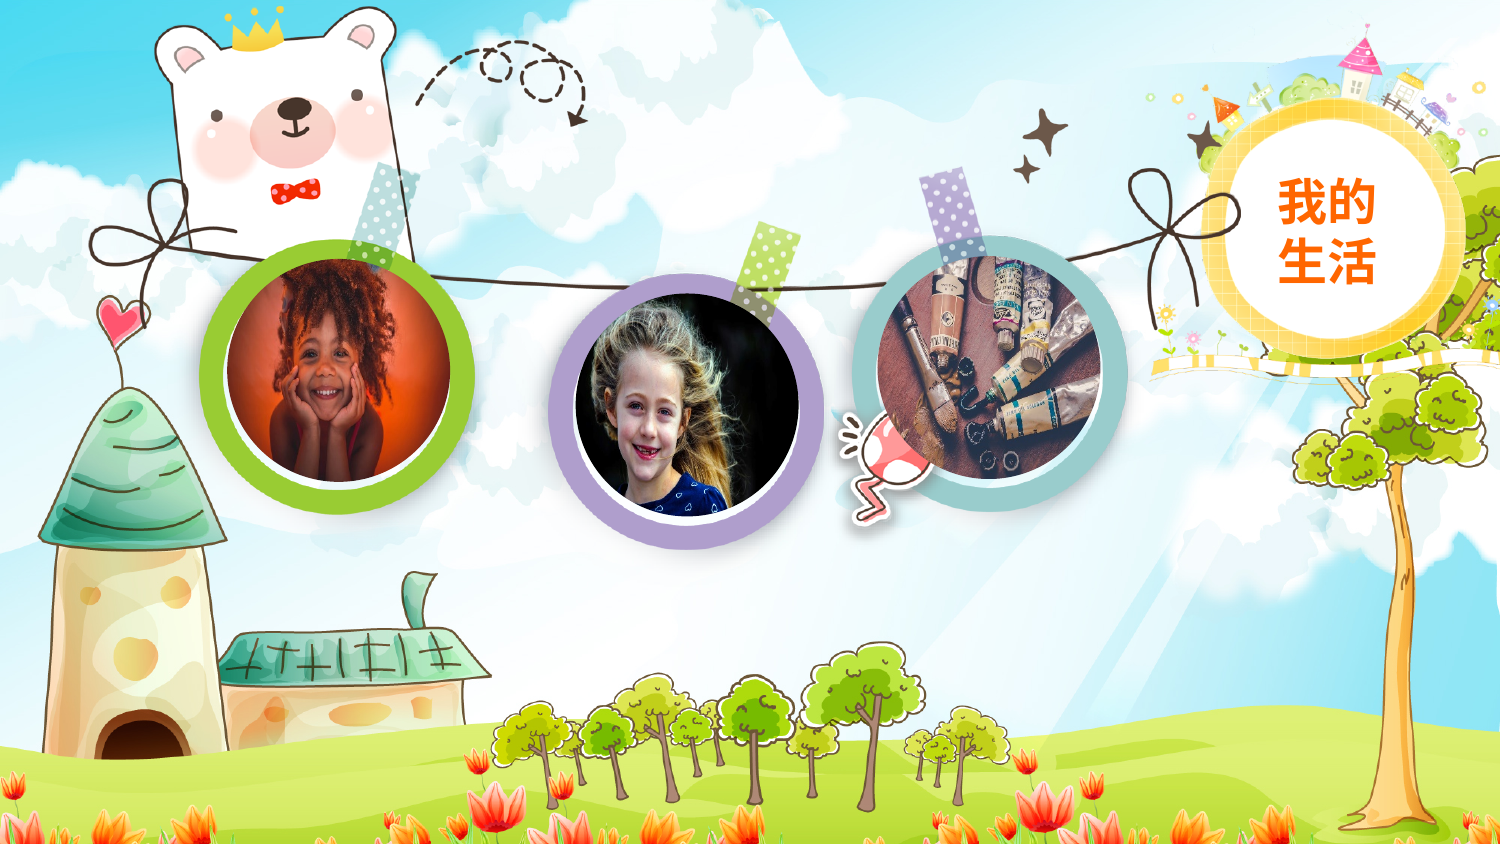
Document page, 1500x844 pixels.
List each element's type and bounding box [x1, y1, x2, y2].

text_box [0, 0, 1314, 626]
picture [0, 0, 1500, 844]
